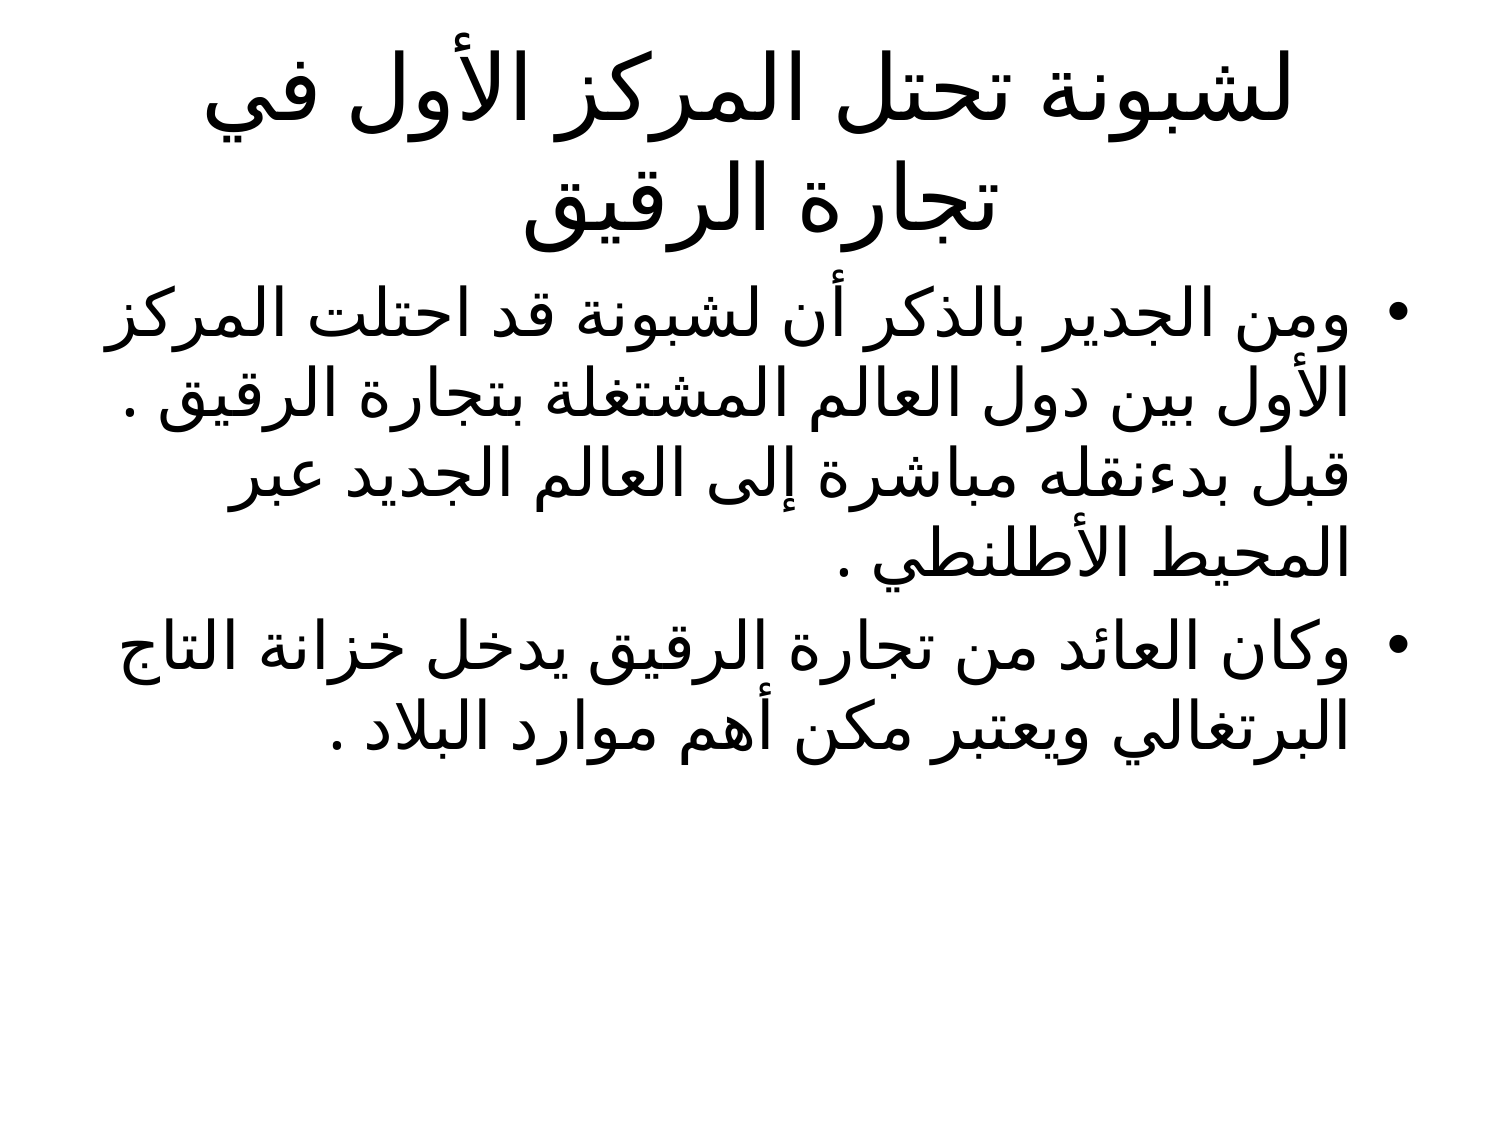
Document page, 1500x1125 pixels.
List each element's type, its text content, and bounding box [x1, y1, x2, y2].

title لشبونة تحتل المركز الأول في تجارة الرقيق [75, 45, 1425, 233]
list ومن الجدير بالذكر أن لشبونة قد احتلت المركز الأول بين دول العالم المشتغلة بتجارة الرقيق . قبل بدءنقله مباشرة إلى العالم الجديد عبر المحيط الأطلنطي . وكان العائد من تجارة الرقيق يدخل خزانة التاج البرتغالي ويعتبر مكن أهم موارد البلاد . [75, 262, 1425, 1005]
